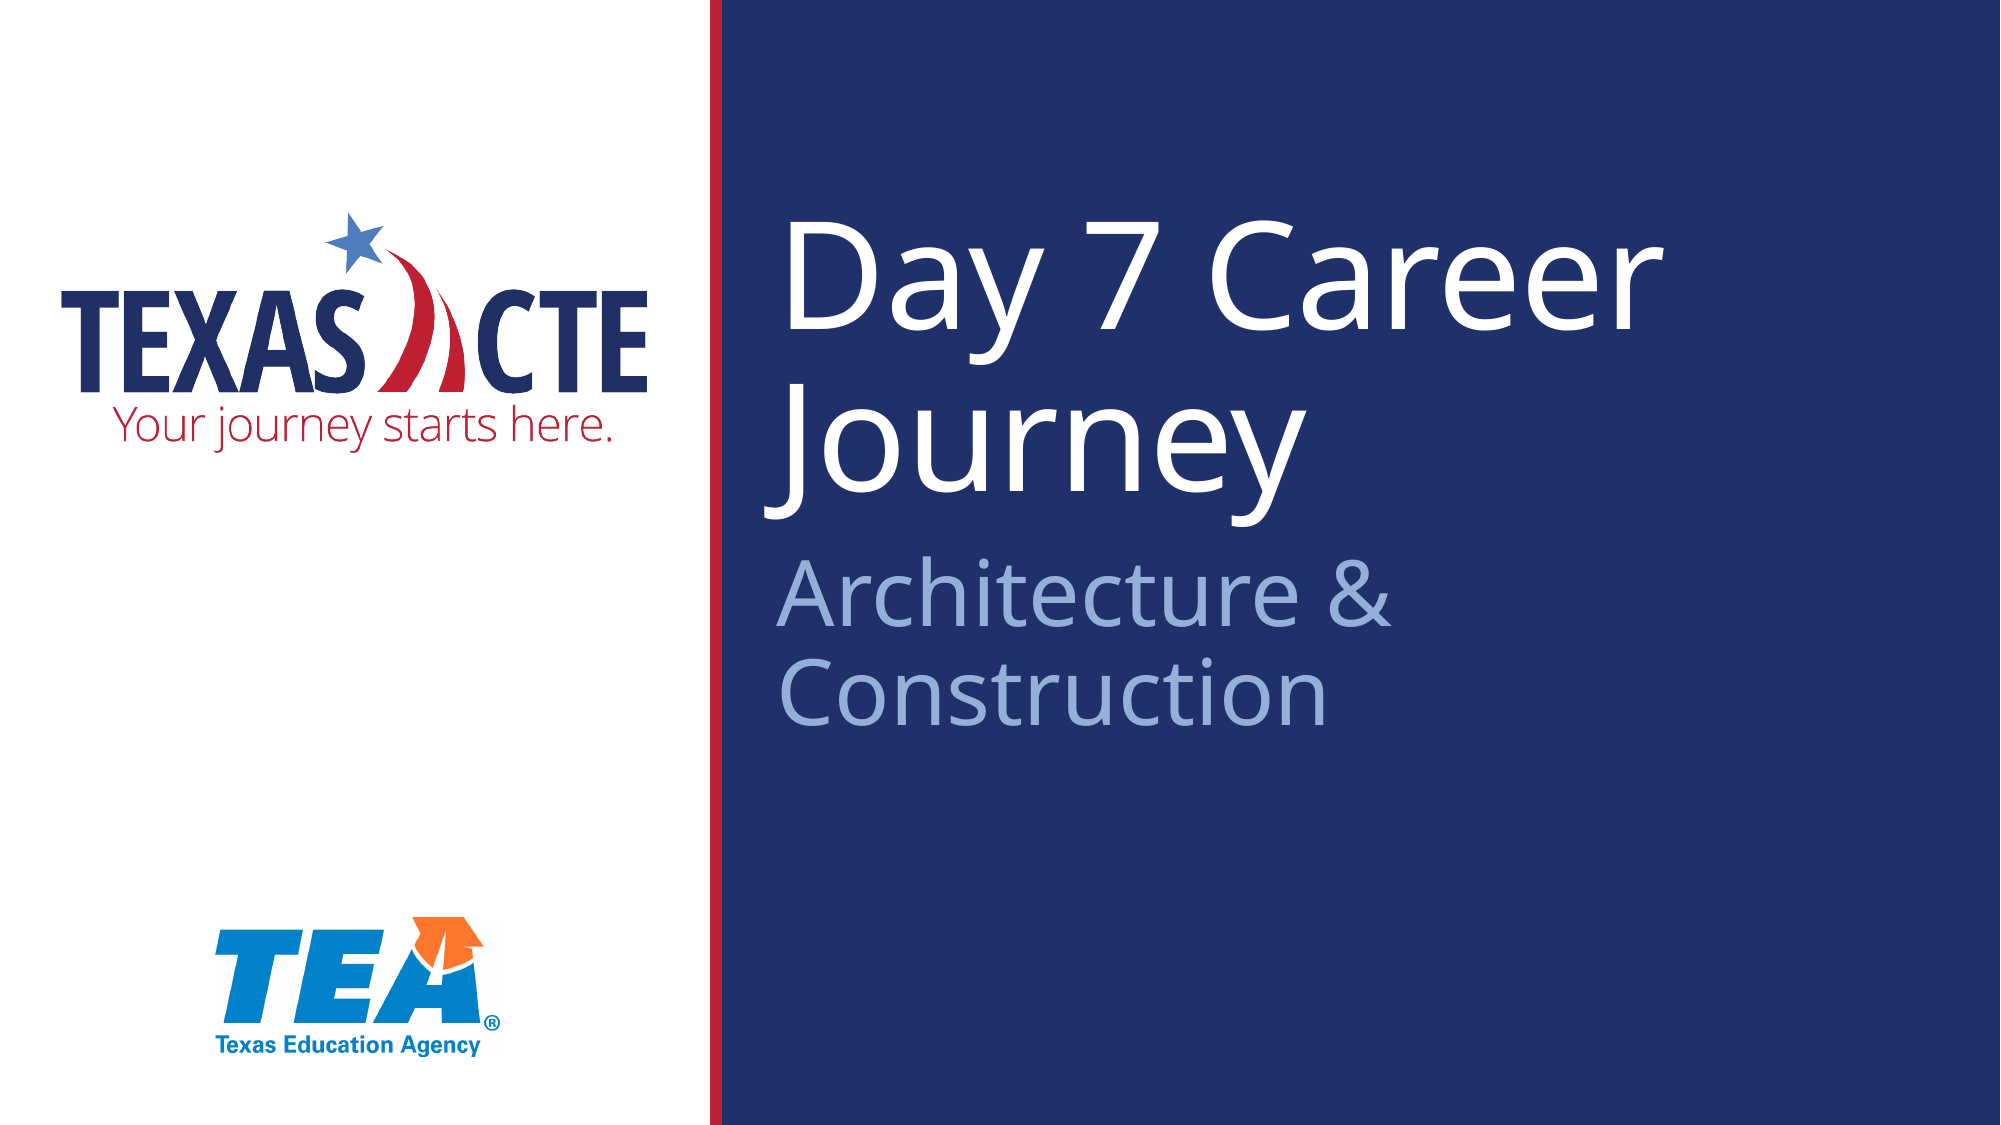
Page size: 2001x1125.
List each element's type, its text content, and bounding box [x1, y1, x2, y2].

picture [61, 212, 647, 453]
list Day 7 Career Journey Architecture & Construction [776, 200, 1939, 1032]
picture [215, 917, 500, 1057]
